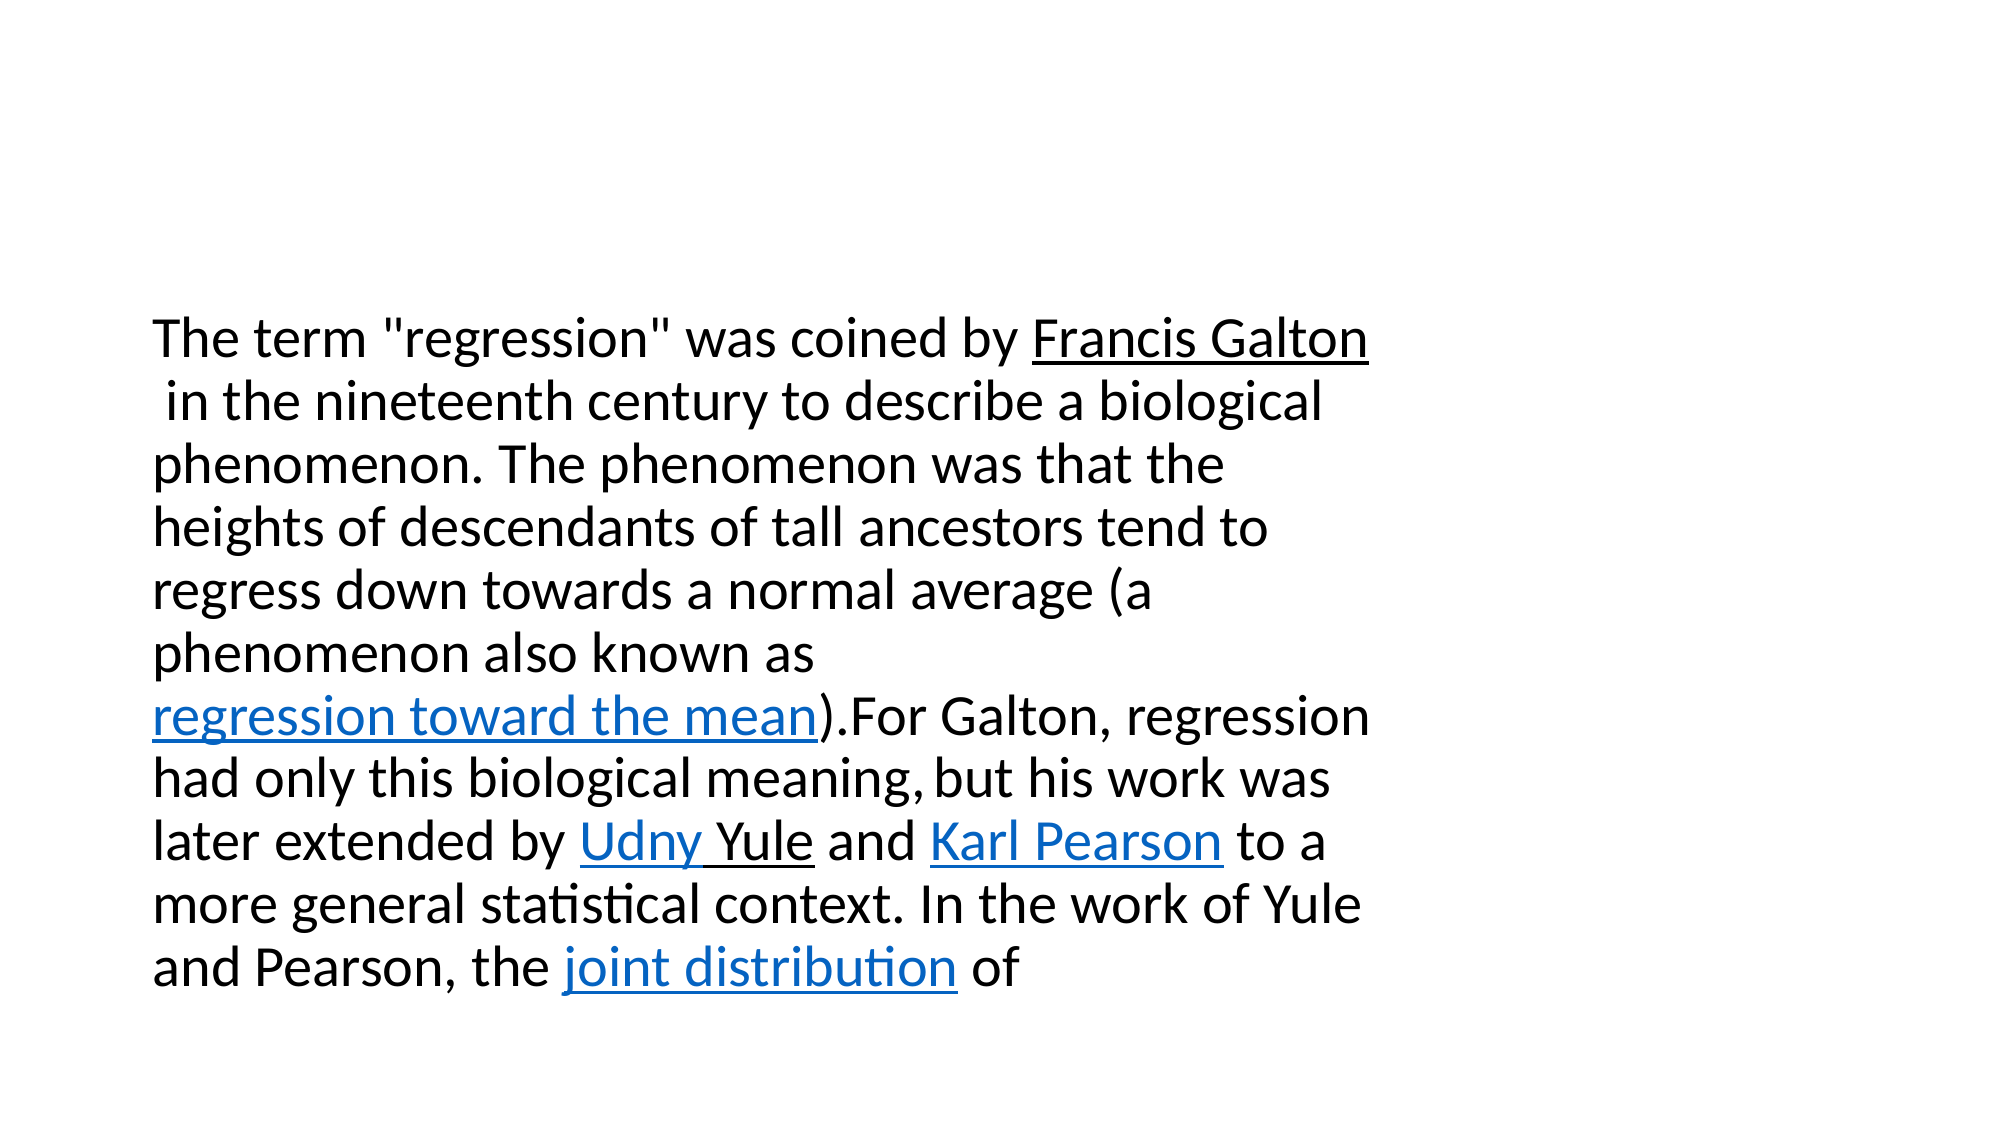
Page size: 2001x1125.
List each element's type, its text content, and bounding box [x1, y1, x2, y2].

list The term "regression" was coined by Francis Galton in the nineteenth century to describe a biological phenomenon. The phenomenon was that the heights of descendants of tall ancestors tend to regress down towards a normal average (a phenomenon also known as regression toward the mean).For Galton, regression had only this biological meaning, but his work was later extended by Udny Yule and Karl Pearson to a more general statistical context. In the work of Yule and Pearson, the joint distribution of [137, 299, 1412, 1014]
